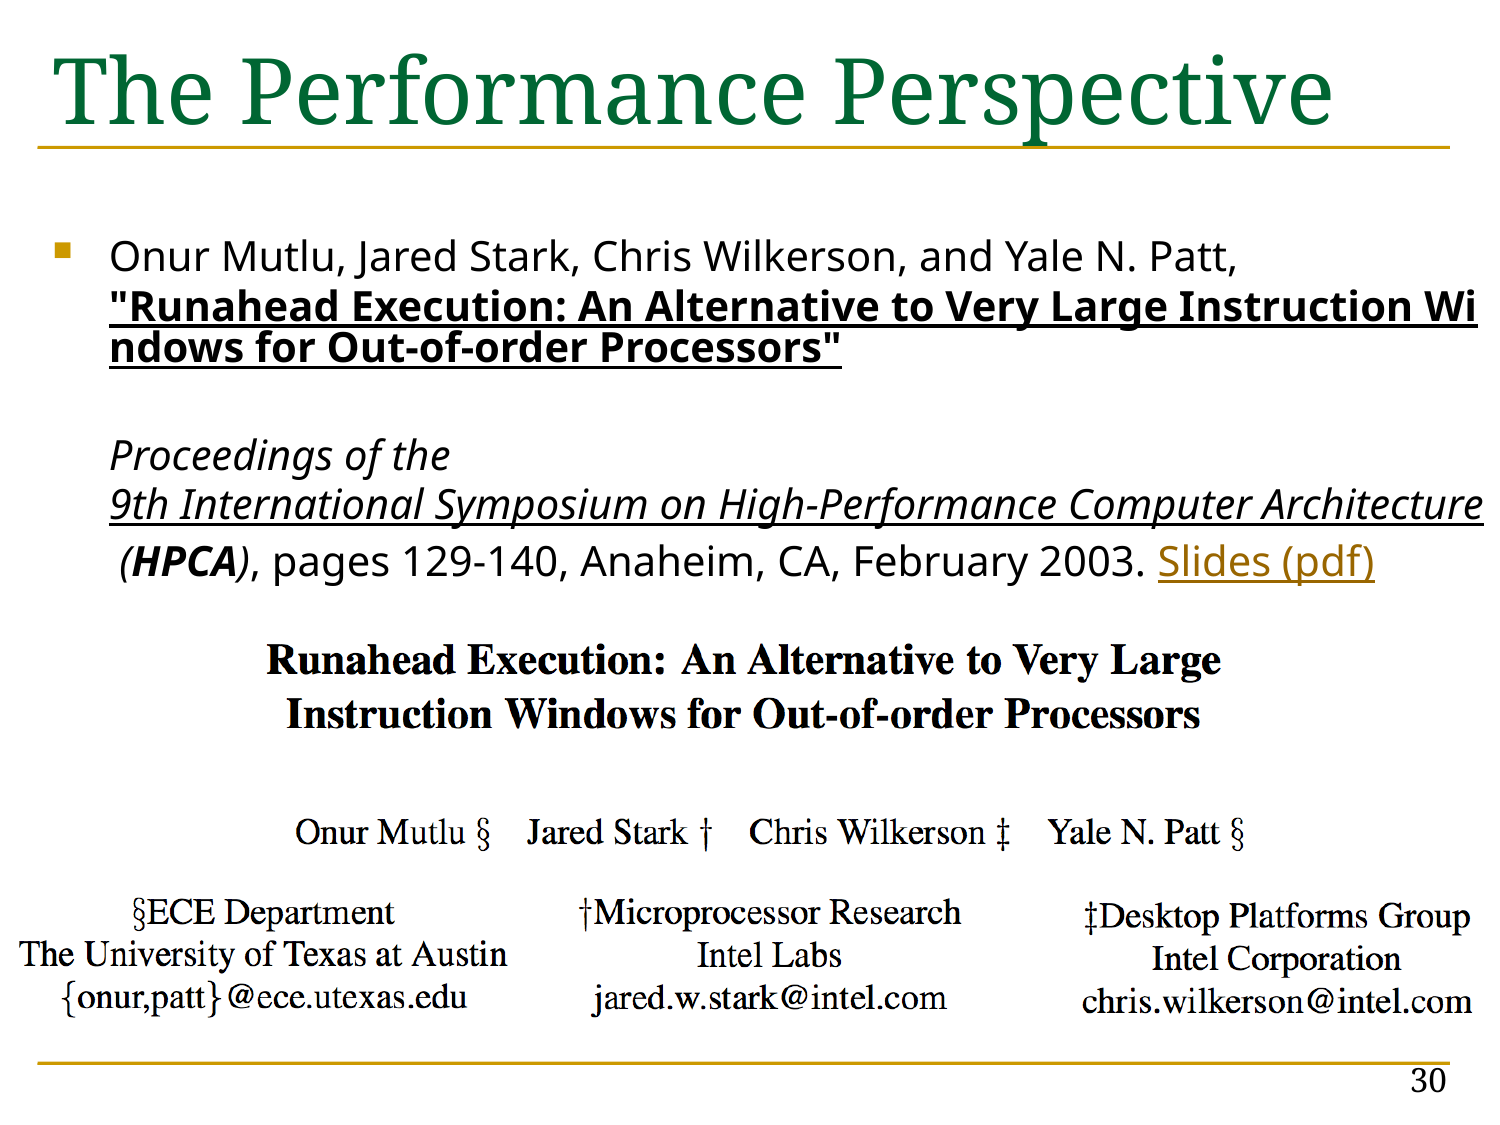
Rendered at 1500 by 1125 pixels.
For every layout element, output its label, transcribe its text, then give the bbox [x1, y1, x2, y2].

picture [0, 627, 1500, 1038]
slide_number 30 [1111, 1047, 1462, 1112]
list Onur Mutlu, Jared Stark, Chris Wilkerson, and Yale N. Patt, "Runahead Execution: An Alternative to Very Large Instruction Windows for Out-of-order Processors" Proceedings of the 9th International Symposium on High-Performance Computer Architecture (HPCA), pages 129-140, Anaheim, CA, February 2003. Slides (pdf) [37, 163, 1500, 627]
title The Performance Perspective [37, 24, 1450, 163]
